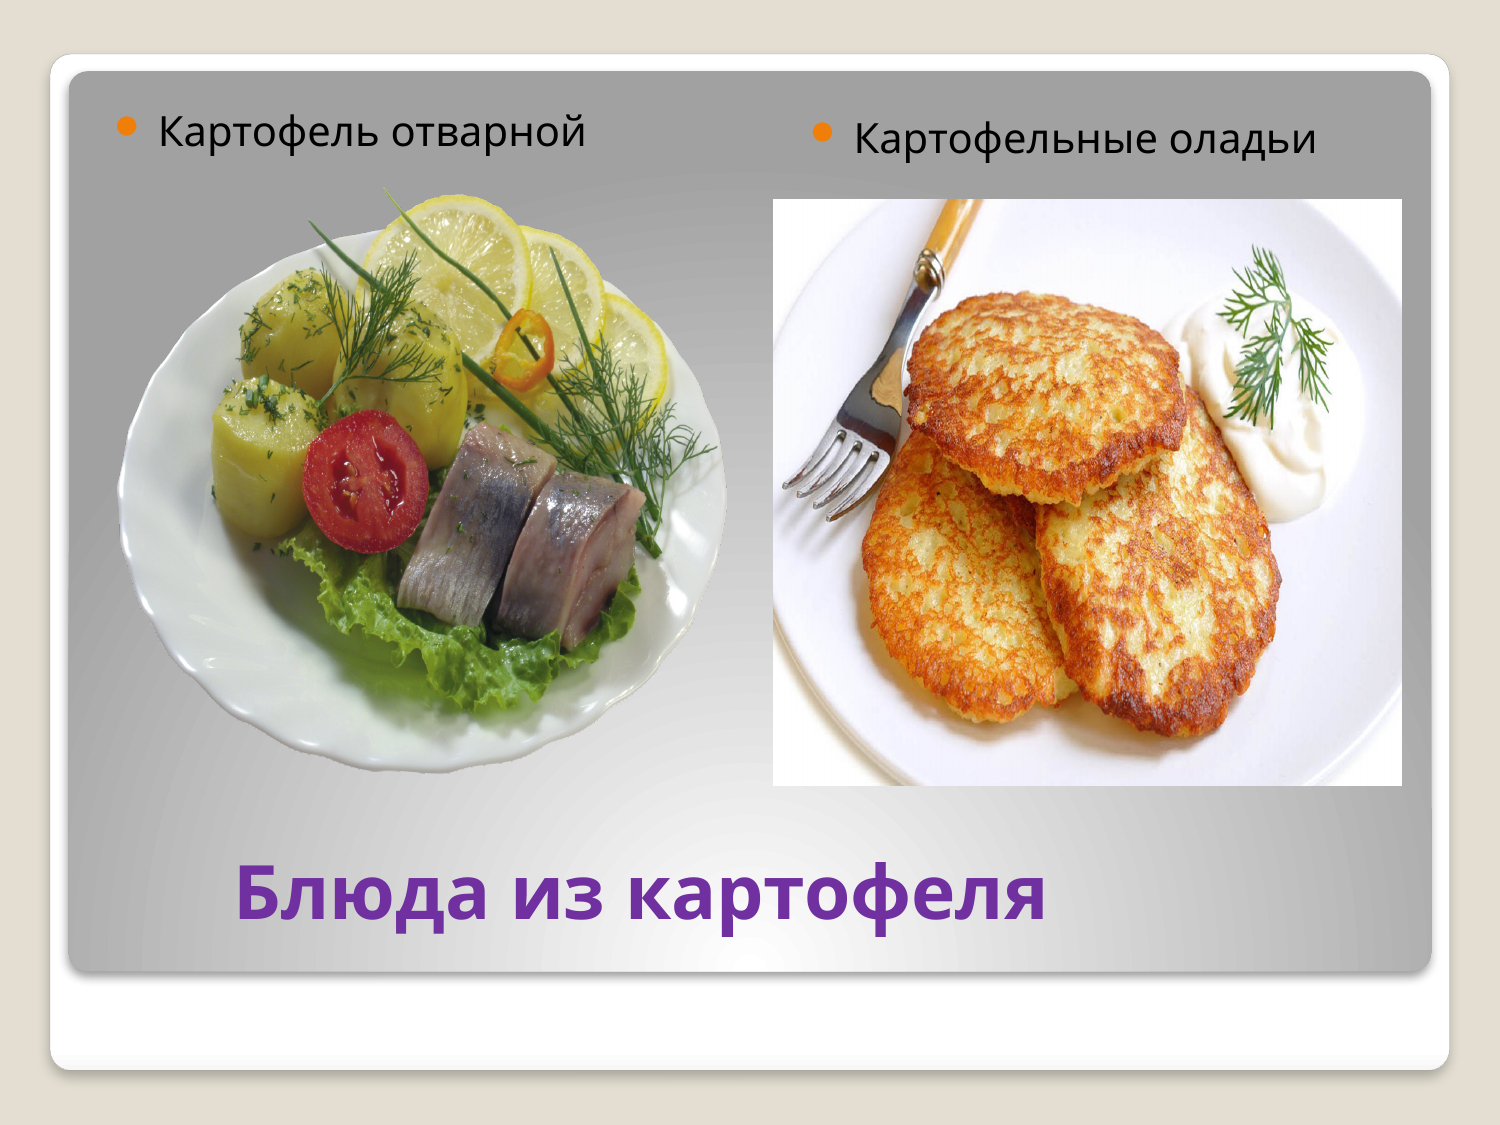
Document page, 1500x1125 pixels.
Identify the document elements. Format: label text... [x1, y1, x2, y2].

list Картофель отварной [84, 86, 730, 807]
picture [116, 187, 727, 774]
title Блюда из картофеля [82, 817, 1425, 950]
picture [773, 198, 1402, 786]
list Картофельные оладьи [780, 93, 1426, 807]
